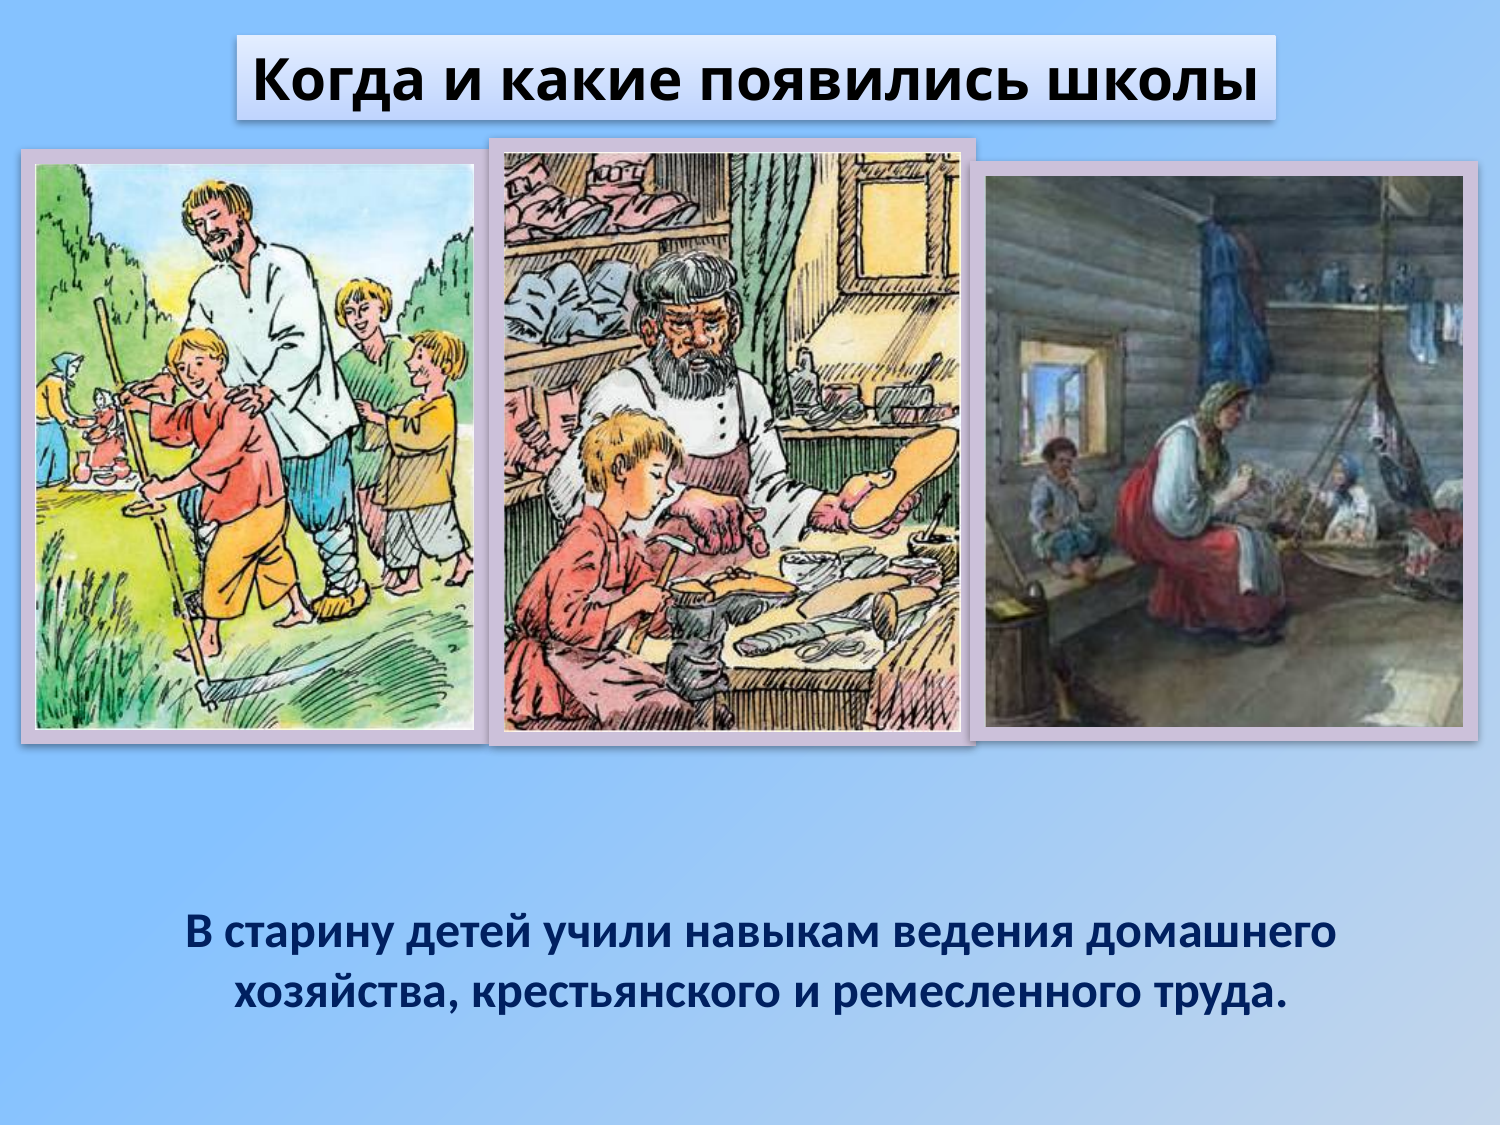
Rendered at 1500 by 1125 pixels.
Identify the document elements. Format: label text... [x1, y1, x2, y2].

text_box В старину детей учили навыкам ведения домашнего хозяйства, крестьянского и ремесленного труда. [58, 890, 1465, 1026]
picture [503, 152, 962, 732]
text_box Когда и какие появились школы [236, 34, 1276, 121]
picture [34, 163, 475, 731]
picture [984, 175, 1464, 727]
